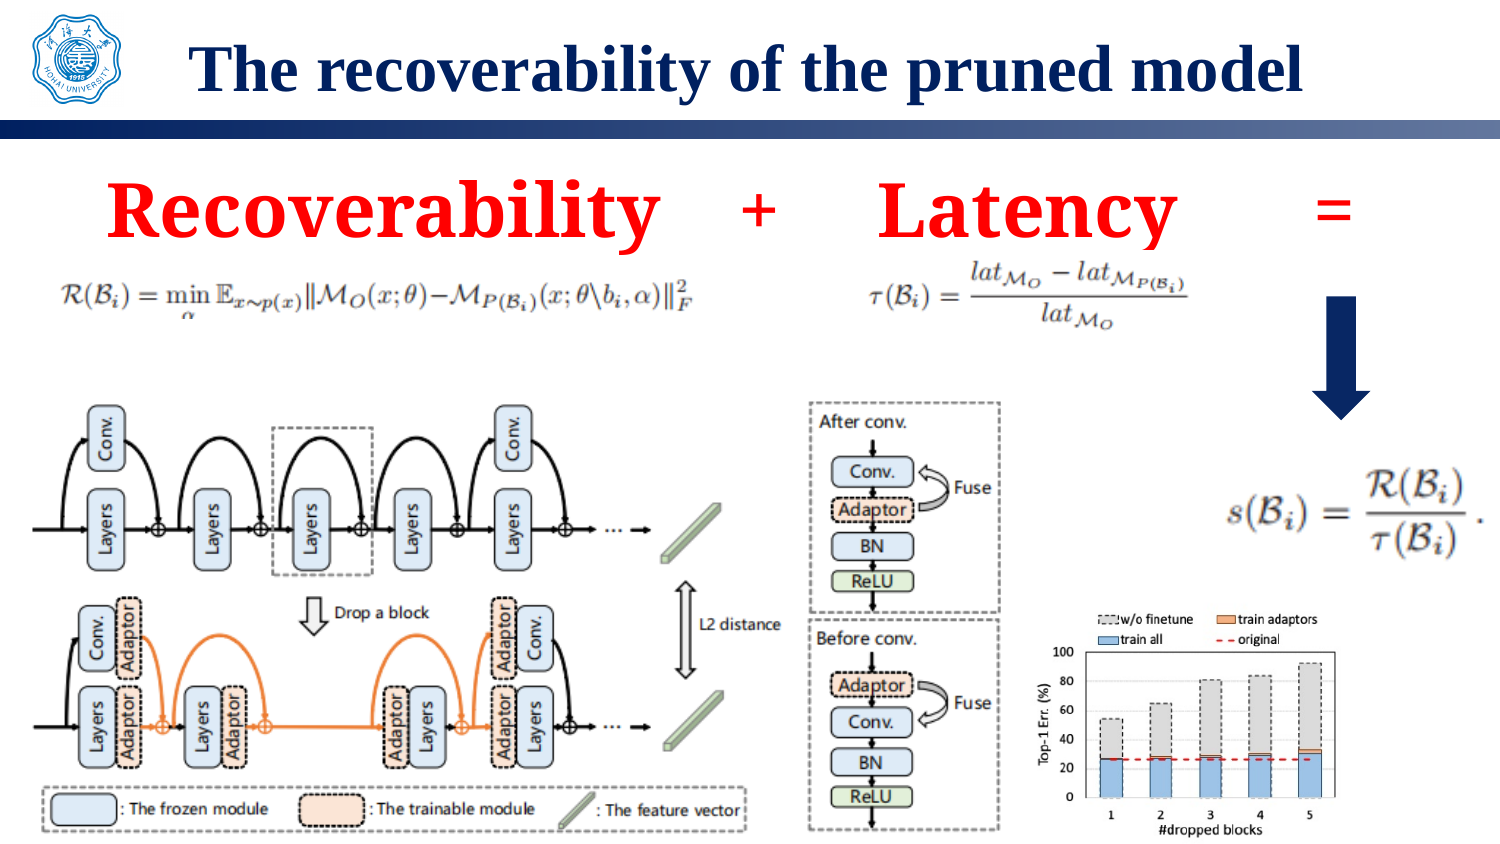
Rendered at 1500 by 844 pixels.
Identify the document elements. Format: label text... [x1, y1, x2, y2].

title The recoverability of the pruned model [11, 17, 1483, 112]
text_box [1311, 296, 1371, 421]
text_box Recoverability + Latency = [41, 154, 1424, 260]
picture [1193, 450, 1495, 575]
picture [844, 250, 1195, 336]
picture [29, 11, 124, 17]
picture [0, 371, 1371, 844]
picture [55, 267, 700, 320]
